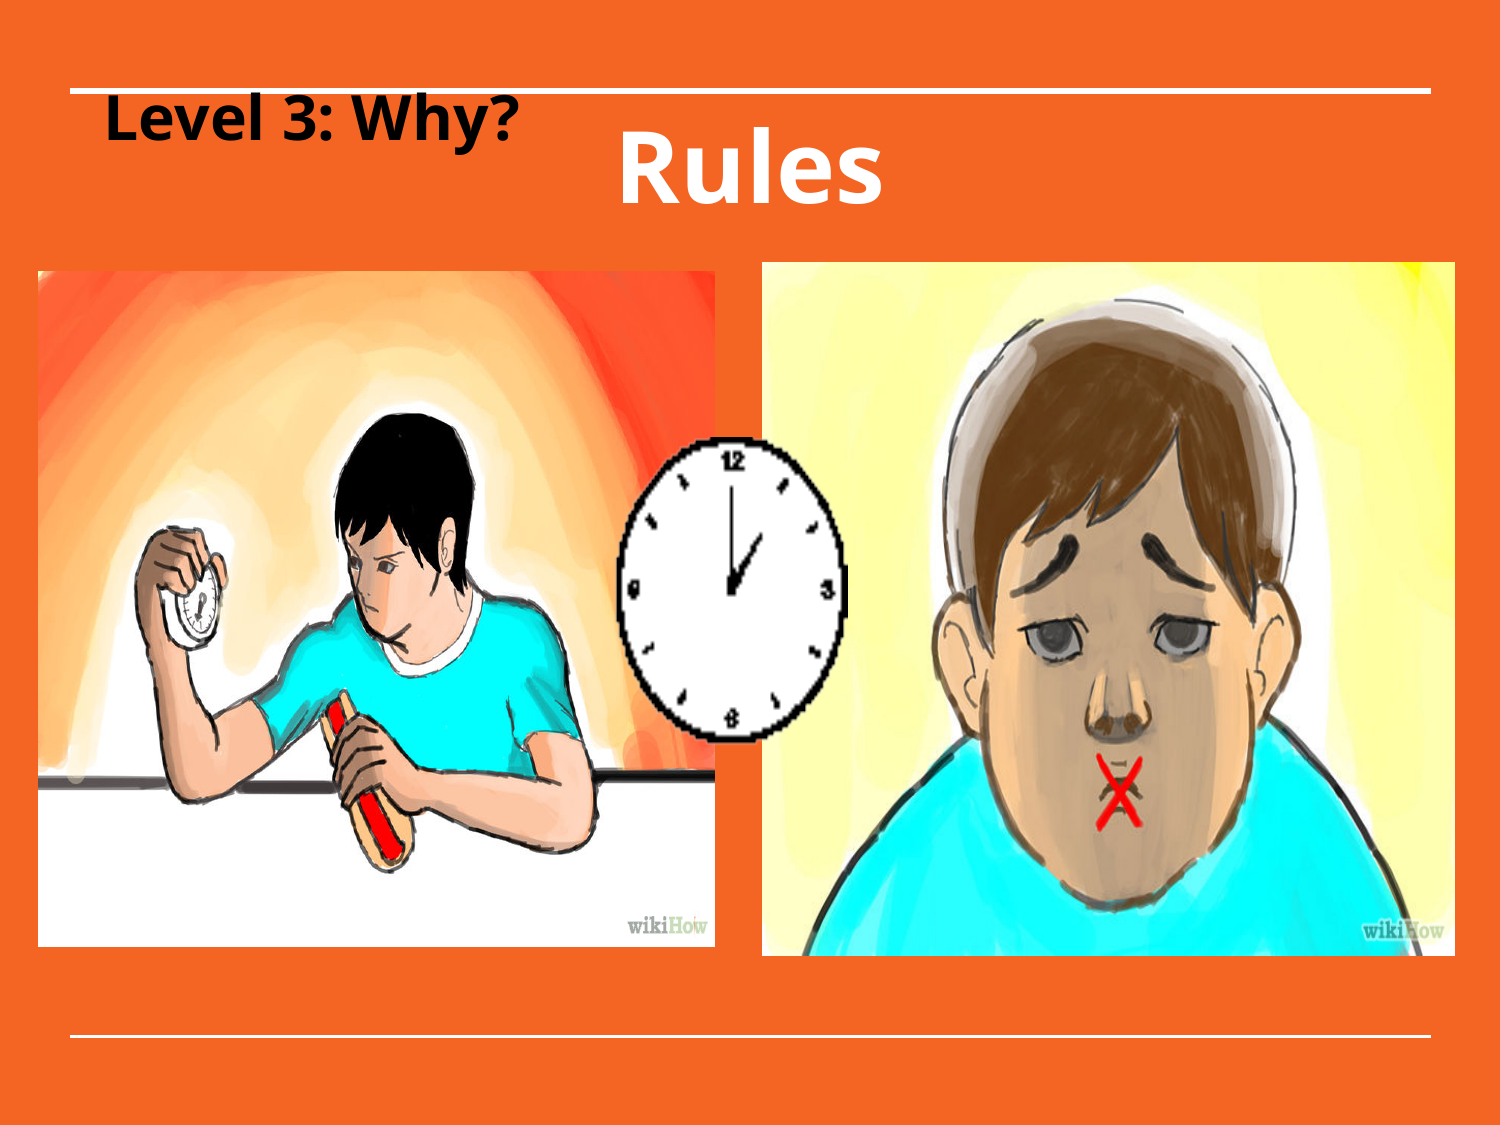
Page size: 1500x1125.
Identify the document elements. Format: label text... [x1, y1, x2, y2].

picture [38, 262, 1455, 956]
text_box Level 3: Why? [88, 62, 615, 217]
title Rules [69, 27, 1431, 300]
